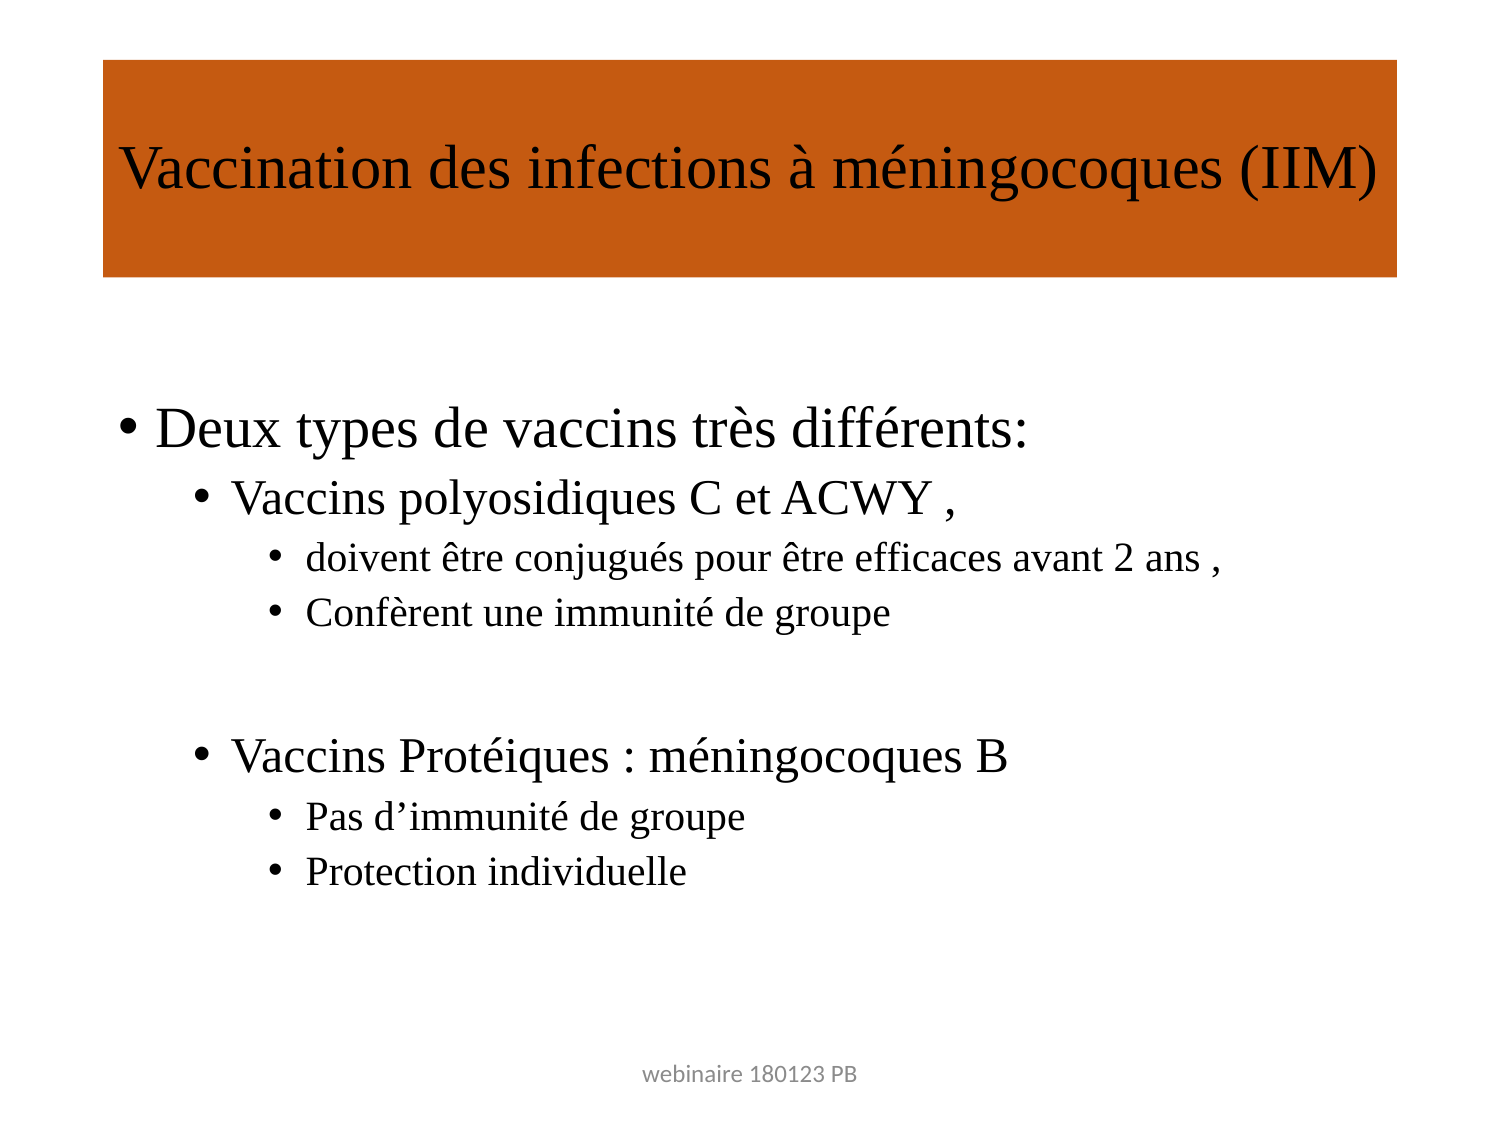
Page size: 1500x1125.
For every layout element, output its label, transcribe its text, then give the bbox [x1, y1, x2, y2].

list Deux types de vaccins très différents: Vaccins polyosidiques C et ACWY , doivent être conjugués pour être efficaces avant 2 ans , Confèrent une immunité de groupe Vaccins Protéiques : méningocoques B Pas d’immunité de groupe Protection individuelle [103, 299, 1397, 1014]
title Vaccination des infections à méningocoques (IIM) [103, 59, 1397, 278]
footer webinaire 180123 PB [496, 1042, 1004, 1103]
